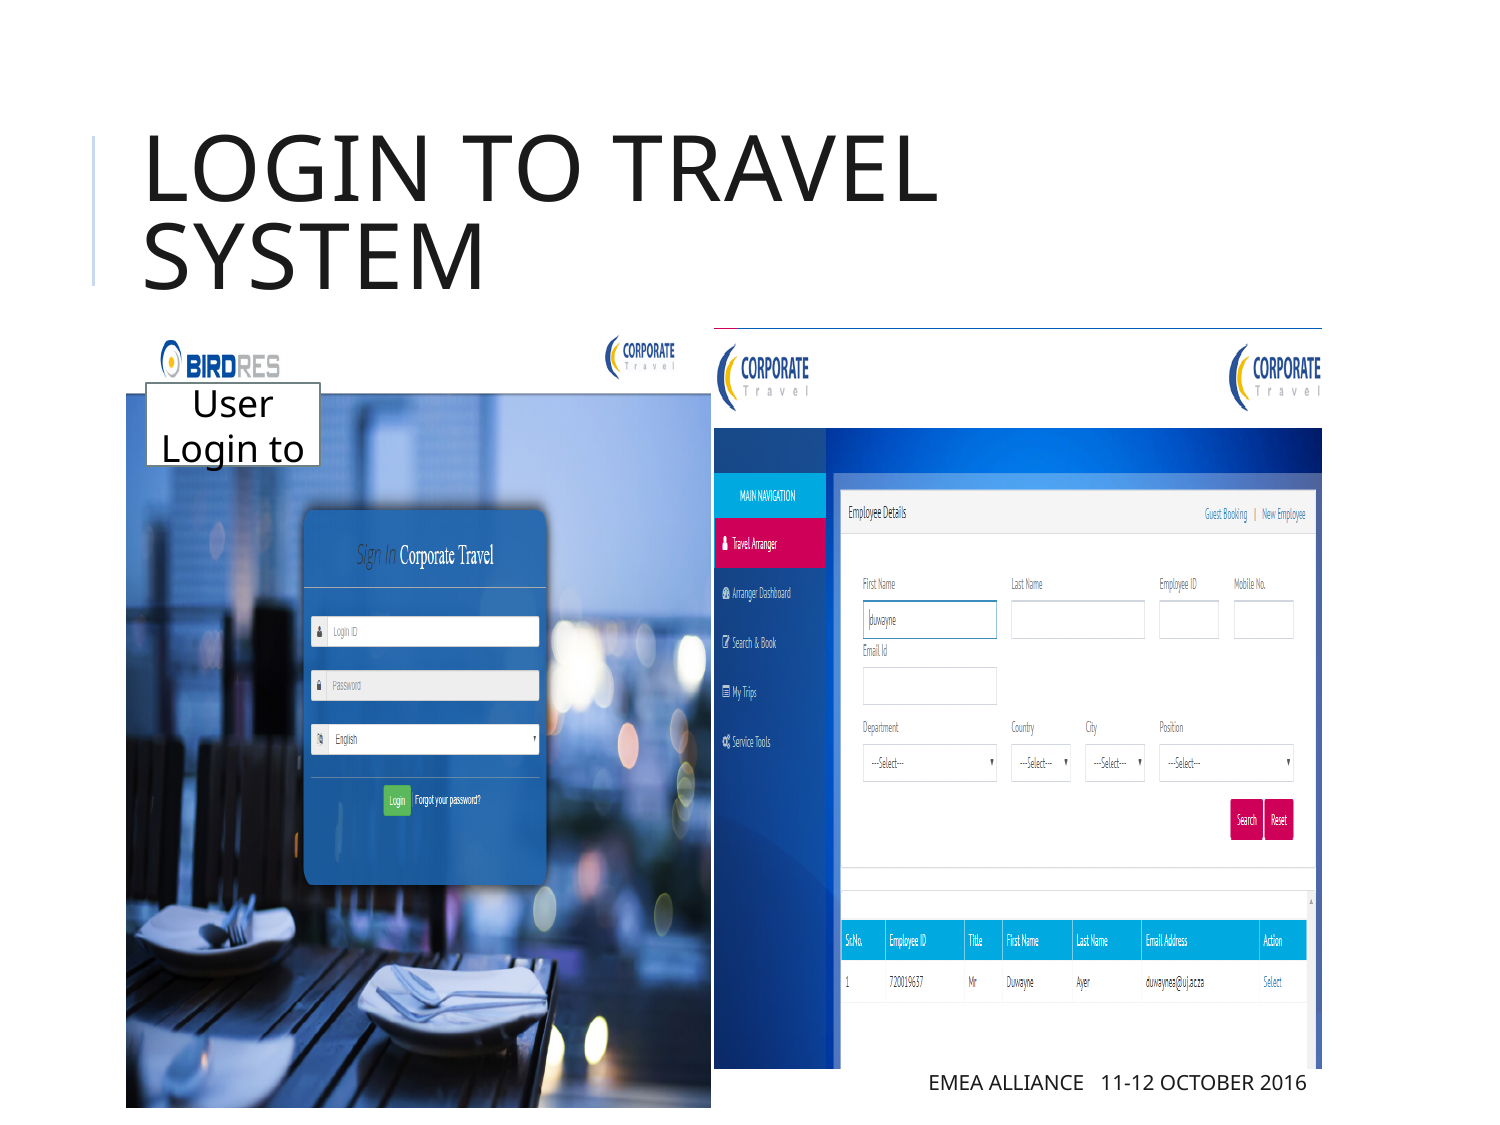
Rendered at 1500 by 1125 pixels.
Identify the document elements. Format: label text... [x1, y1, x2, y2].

footer EMEA Alliance 11-12 October 2016 [716, 1076, 1322, 1107]
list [125, 330, 712, 1108]
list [714, 328, 1323, 1069]
title Login to travel system [126, 96, 1322, 326]
